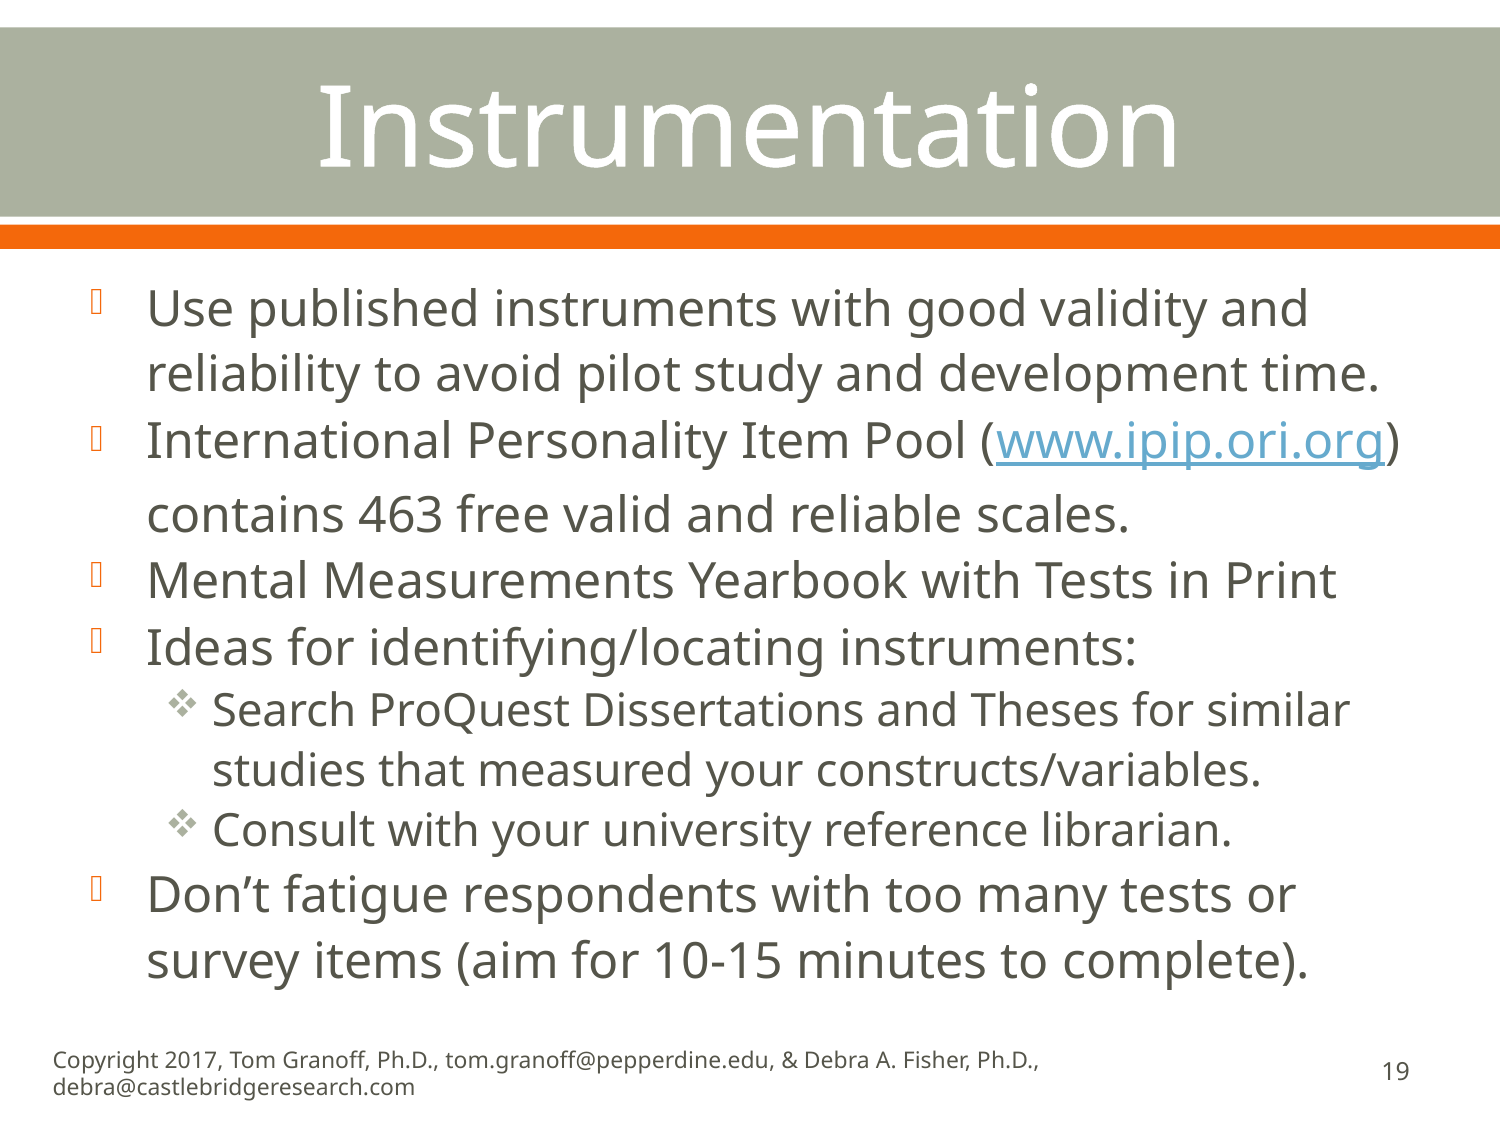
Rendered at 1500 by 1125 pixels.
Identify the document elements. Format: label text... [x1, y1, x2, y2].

list Use published instruments with good validity and reliability to avoid pilot study and development time. International Personality Item Pool (www.ipip.ori.org) contains 463 free valid and reliable scales. Mental Measurements Yearbook with Tests in Print Ideas for identifying/locating instruments: Search ProQuest Dissertations and Theses for similar studies that measured your constructs/variables. Consult with your university reference librarian. Don’t fatigue respondents with too many tests or survey items (aim for 10-15 minutes to complete). [75, 262, 1425, 1042]
title Instrumentation [75, 29, 1425, 213]
slide_number 19 [1325, 1042, 1425, 1103]
footer Copyright 2017, Tom Granoff, Ph.D., tom.granoff@pepperdine.edu, & Debra A. Fisher, Ph.D., debra@castlebridgeresearch.com [37, 1042, 1325, 1103]
